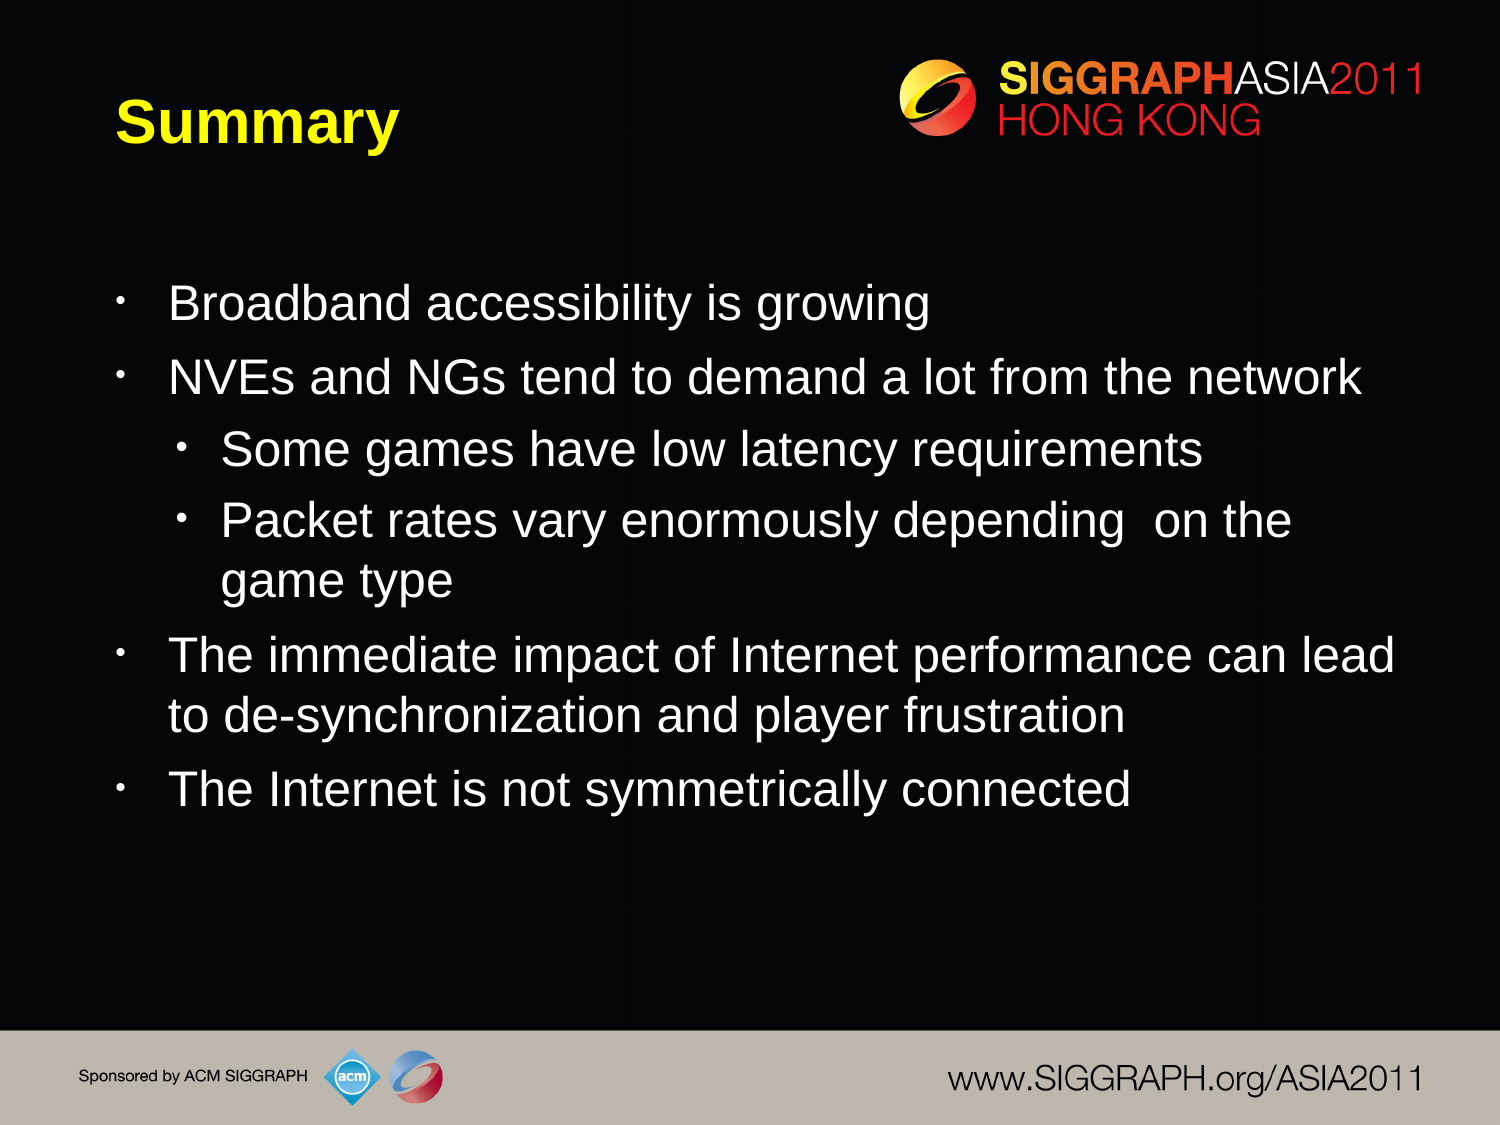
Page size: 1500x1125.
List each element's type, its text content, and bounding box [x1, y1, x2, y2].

title Summary [100, 37, 880, 200]
list Broadband accessibility is growing NVEs and NGs tend to demand a lot from the network Some games have low latency requirements Packet rates vary enormously depending on the game type The immediate impact of Internet performance can lead to de-synchronization and player frustration The Internet is not symmetrically connected [100, 262, 1438, 1000]
picture [0, 0, 1500, 1125]
